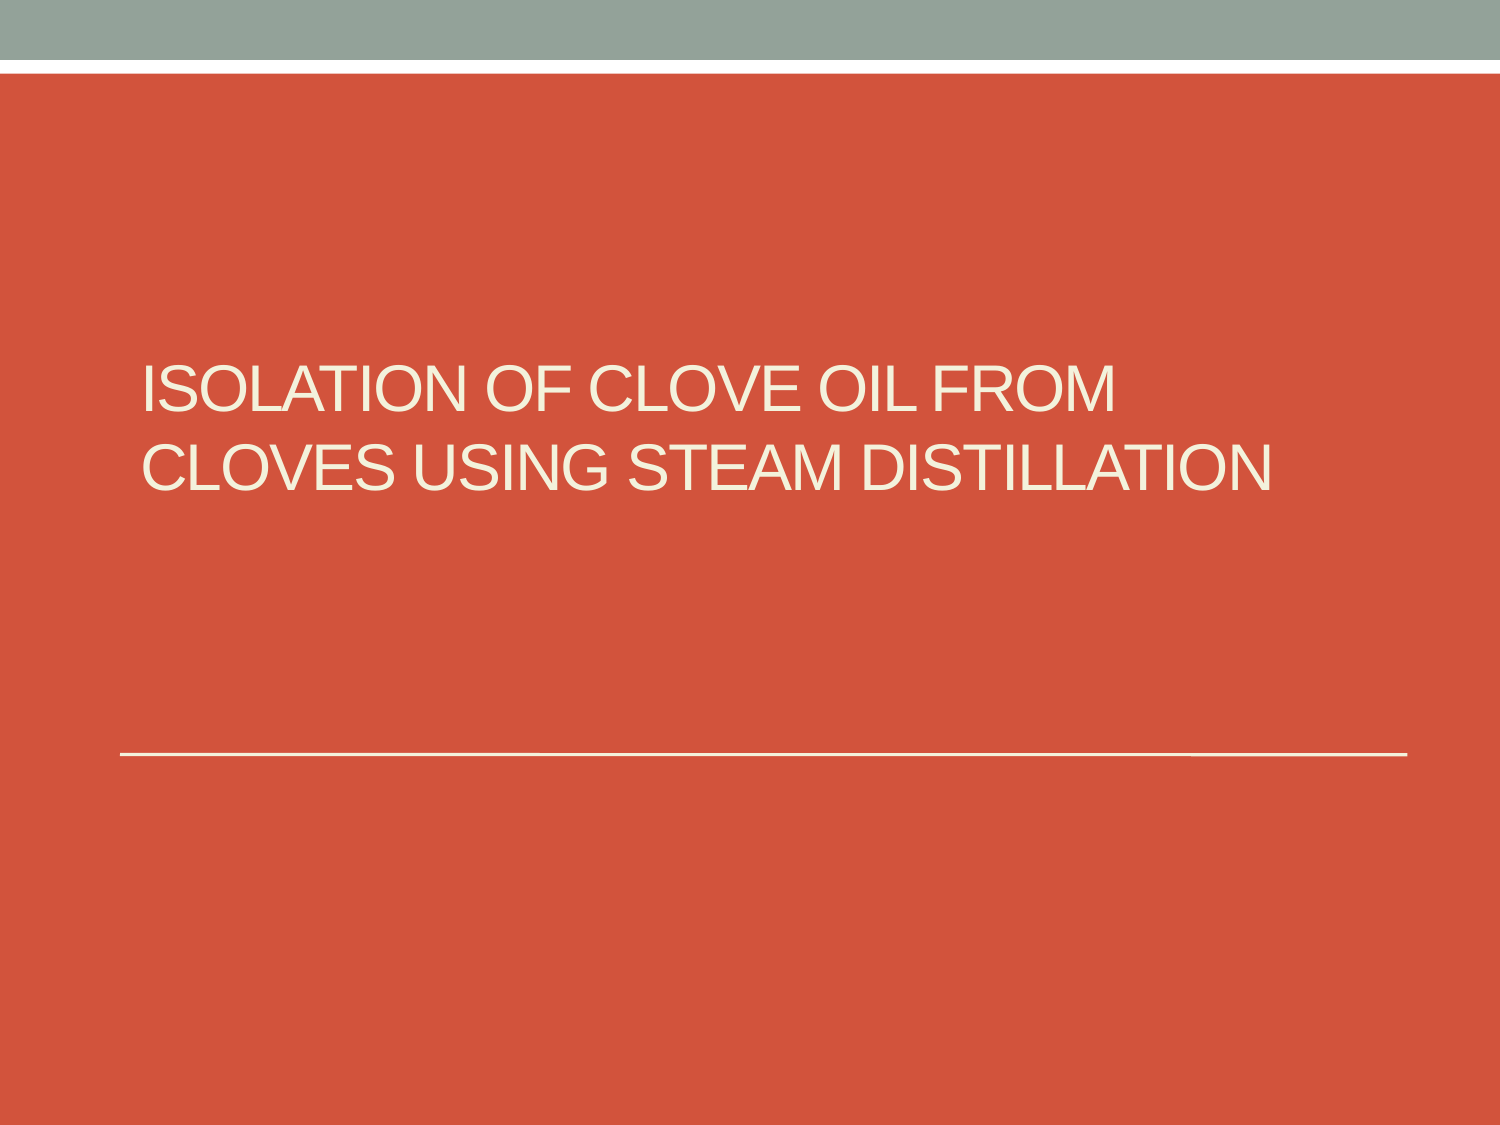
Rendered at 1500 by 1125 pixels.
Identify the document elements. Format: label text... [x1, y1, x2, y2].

title Isolation of clove oil from cloves using steam distillation [125, 287, 1400, 511]
